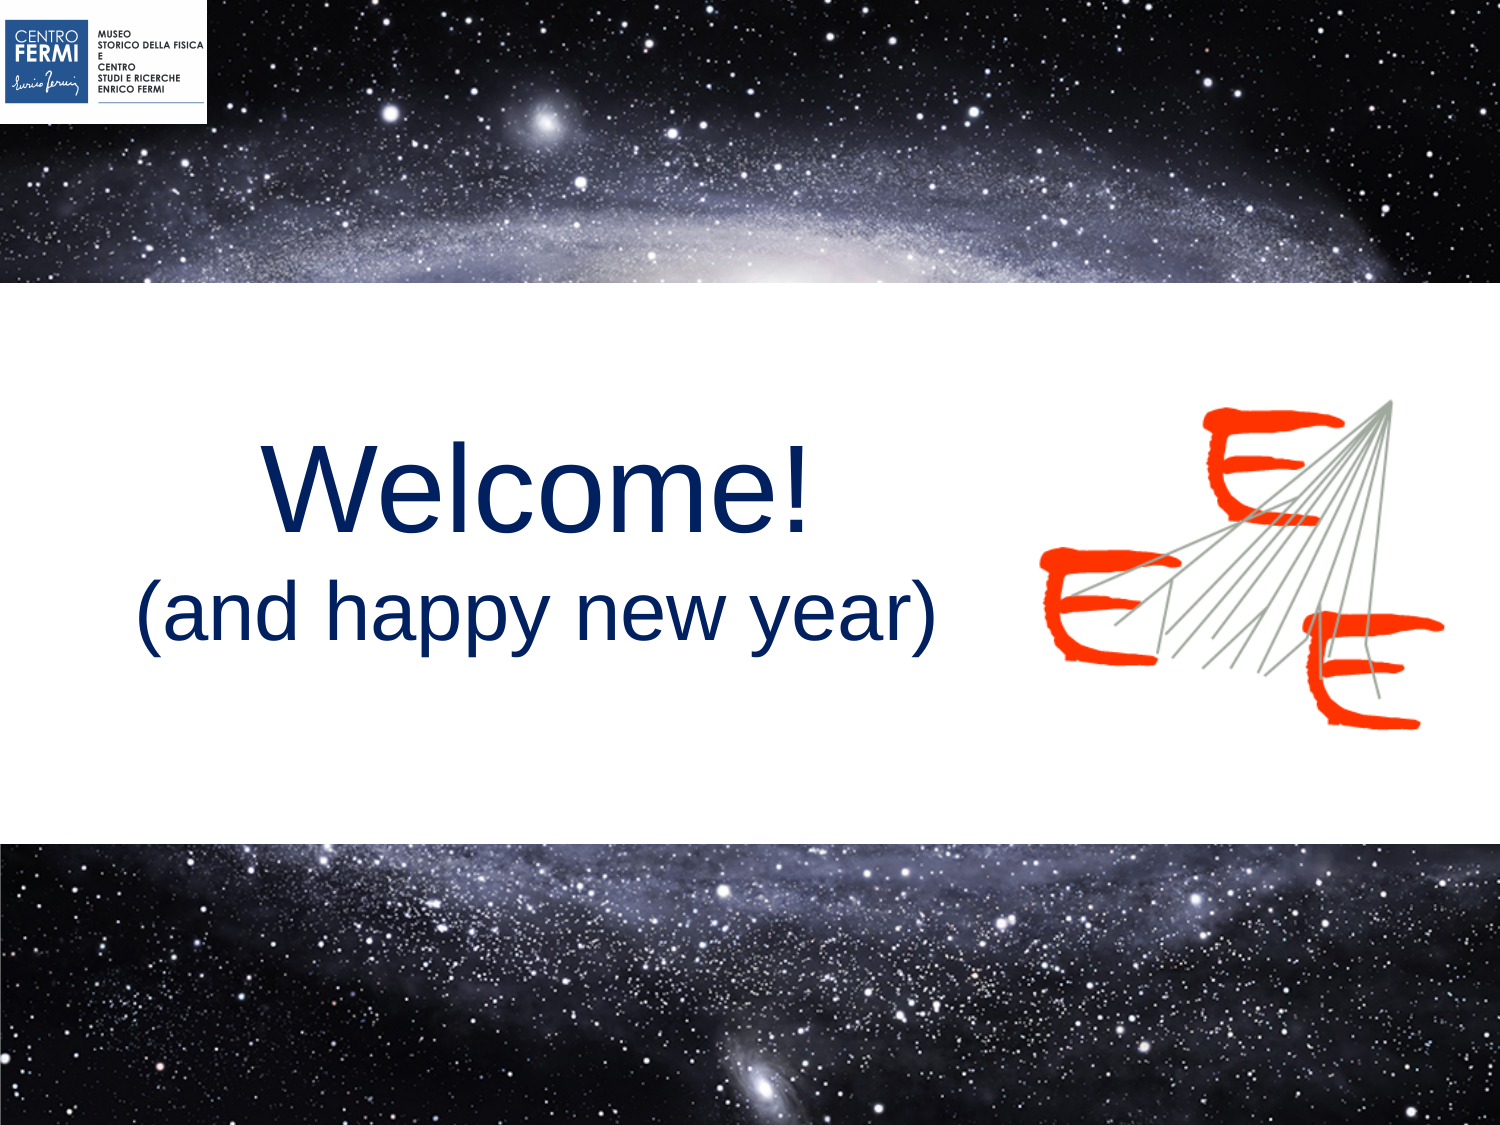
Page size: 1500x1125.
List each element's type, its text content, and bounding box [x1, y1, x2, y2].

picture [0, 843, 1500, 1125]
picture [1021, 373, 1470, 776]
text_box Welcome! (and happy new year) [29, 400, 1016, 665]
picture [0, 0, 1500, 283]
